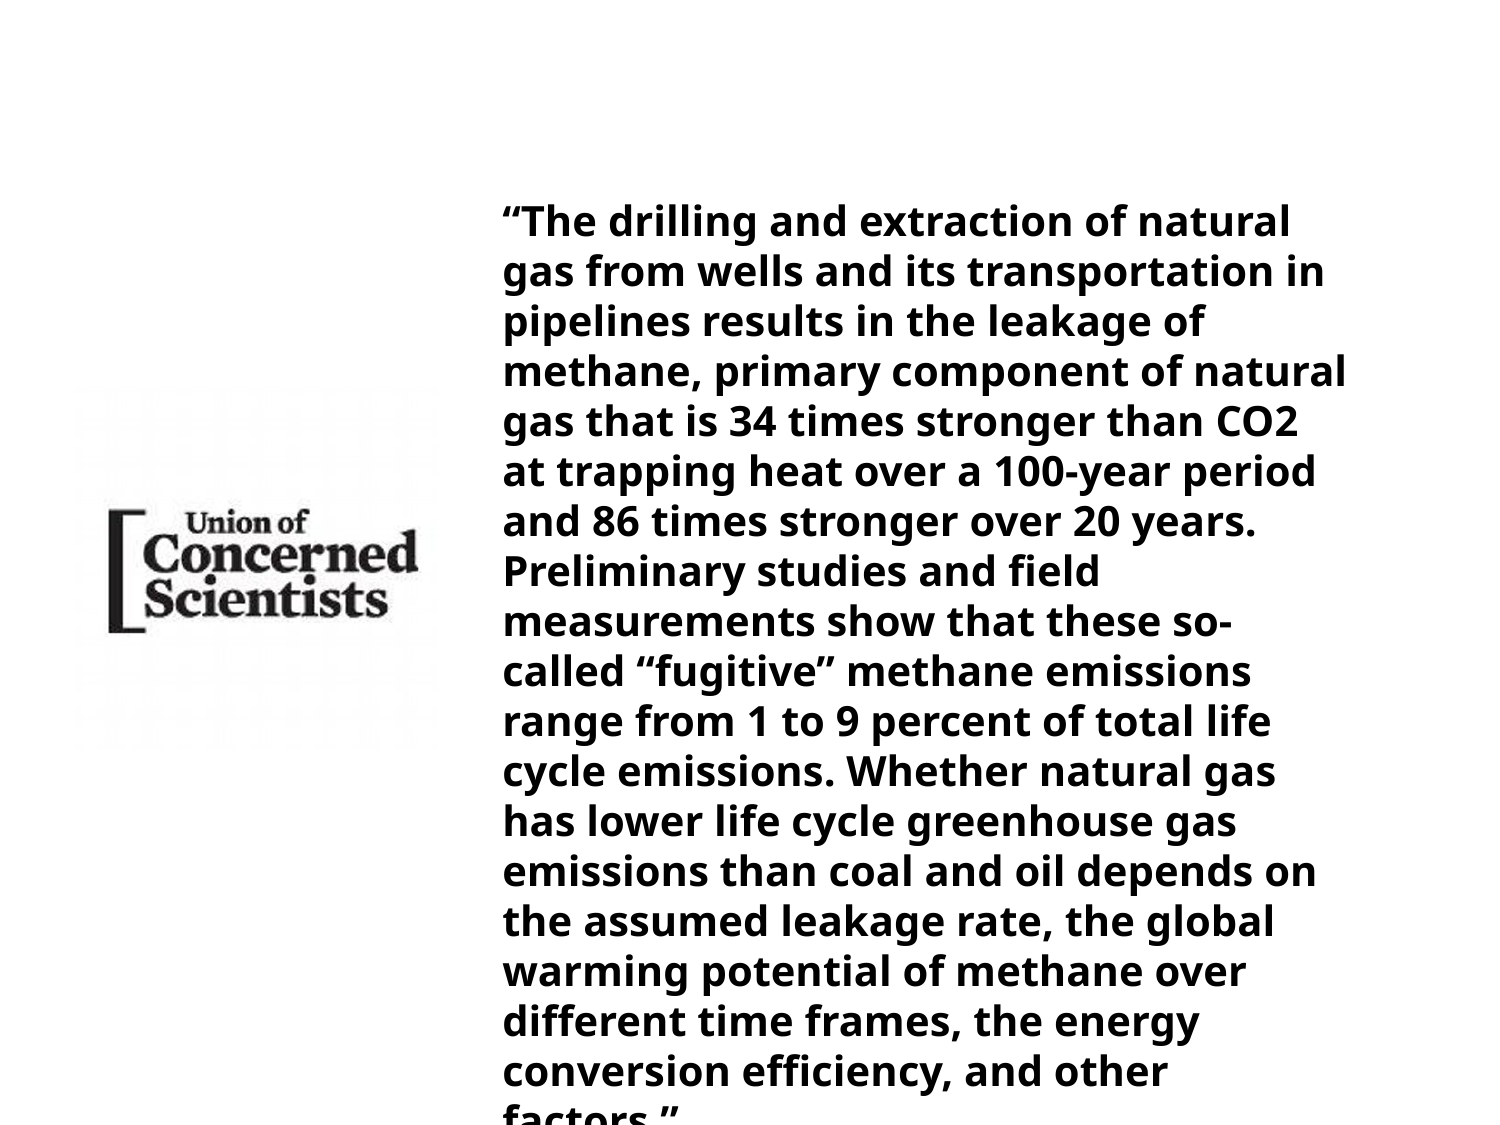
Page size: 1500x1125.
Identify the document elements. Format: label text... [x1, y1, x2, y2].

text_box “The drilling and extraction of natural gas from wells and its transportation in pipelines results in the leakage of methane, primary component of natural gas that is 34 times stronger than CO2 at trapping heat over a 100-year period and 86 times stronger over 20 years. Preliminary studies and field measurements show that these so-called “fugitive” methane emissions range from 1 to 9 percent of total life cycle emissions. Whether natural gas has lower life cycle greenhouse gas emissions than coal and oil depends on the assumed leakage rate, the global warming potential of methane over different time frames, the energy conversion efficiency, and other factors.” [487, 187, 1363, 1125]
picture [74, 387, 438, 750]
